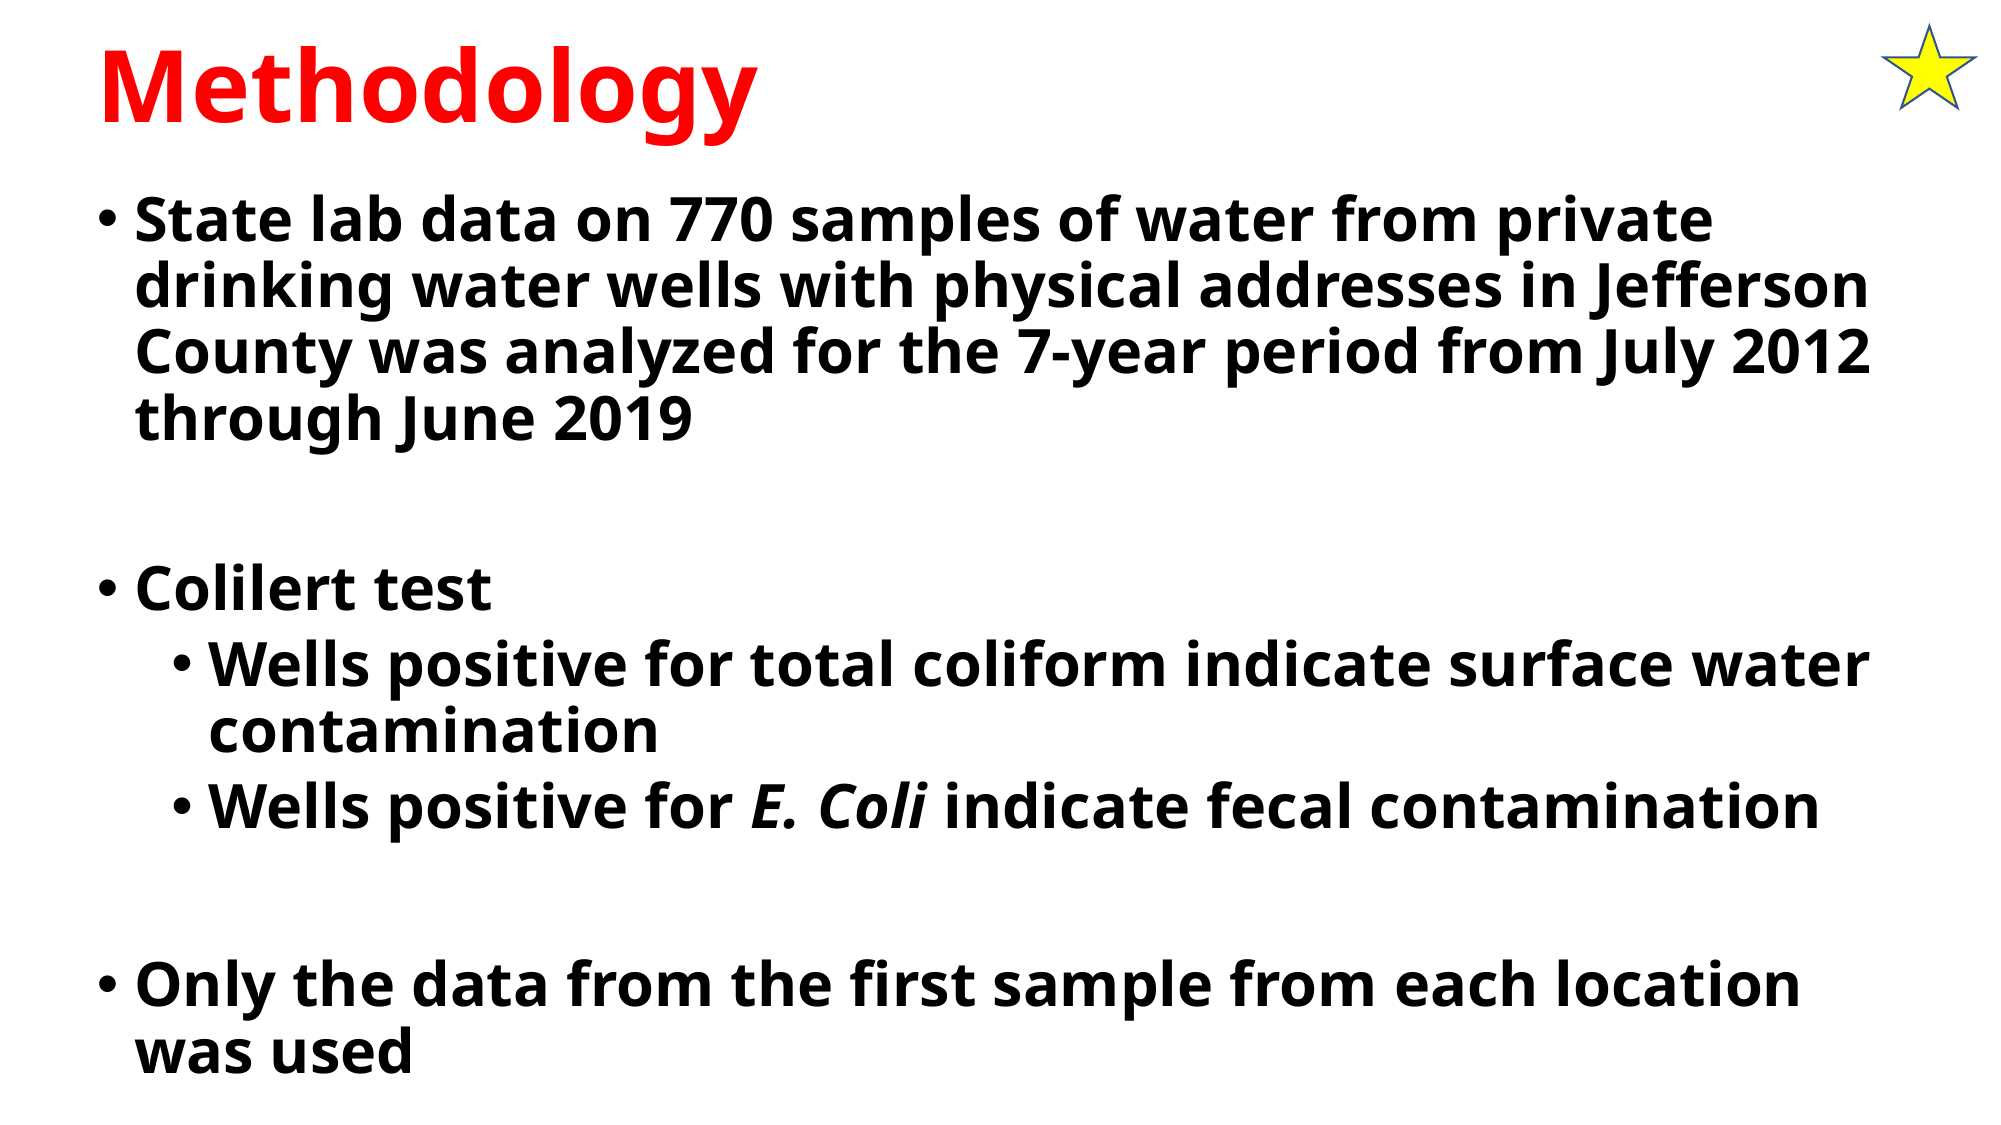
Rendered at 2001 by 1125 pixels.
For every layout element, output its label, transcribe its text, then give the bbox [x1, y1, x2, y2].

list State lab data on 770 samples of water from private drinking water wells with physical addresses in Jefferson County was analyzed for the 7-year period from July 2012 through June 2019 Colilert test Wells positive for total coliform indicate surface water contamination Wells positive for E. Coli indicate fecal contamination Only the data from the first sample from each location was used [81, 180, 1915, 1103]
title Methodology [81, 0, 1339, 180]
text_box [1880, 22, 1979, 111]
